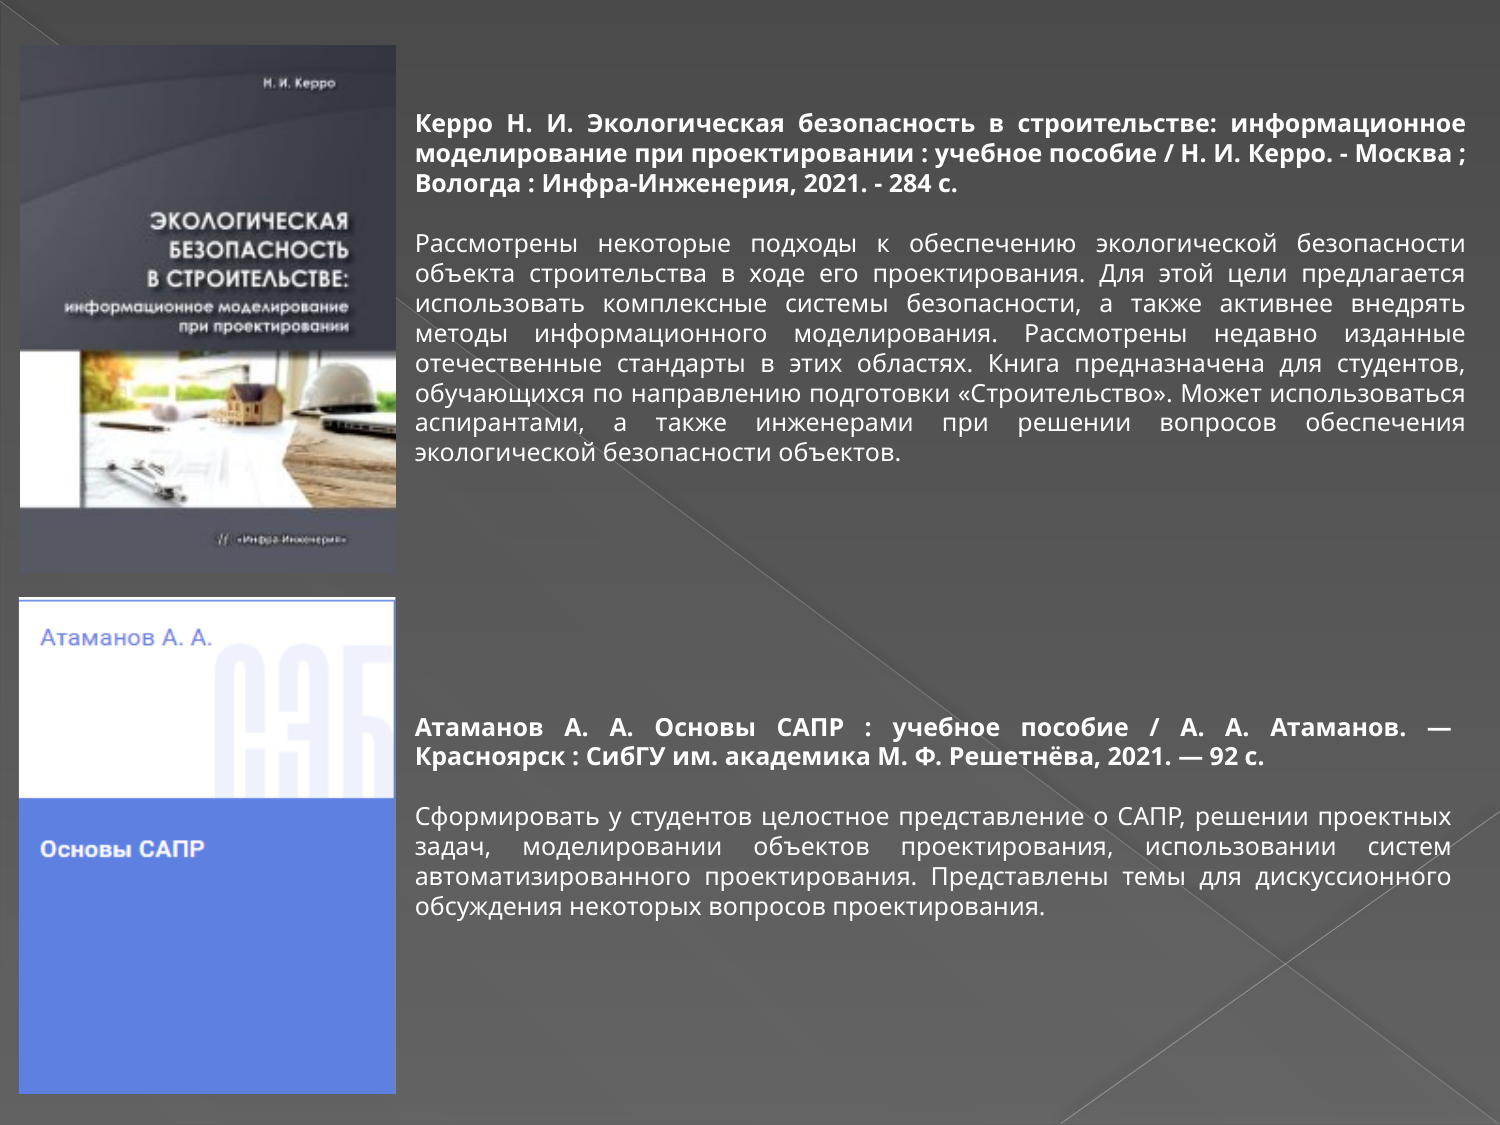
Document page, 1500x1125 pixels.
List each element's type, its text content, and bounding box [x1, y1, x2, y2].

picture [18, 597, 396, 1095]
text_box Керро Н. И. Экологическая безопасность в строительстве: информационное моделирование при проектировании : учебное пособие / Н. И. Керро. - Москва ; Вологда : Инфра-Инженерия, 2021. - 284 с. Рассмотрены некоторые подходы к обеспечению экологической безопасности объекта строительства в ходе его проектирования. Для этой цели предлагается использовать комплексные системы безопасности, а также активнее внедрять методы информационного моделирования. Рассмотрены недавно изданные отечественные стандарты в этих областях. Книга предназначена для студентов, обучающихся по направлению подготовки «Строительство». Может использоваться аспирантами, а также инженерами при решении вопросов обеспечения экологической безопасности объектов. [399, 100, 1483, 475]
text_box Атаманов А. А. Основы САПР : учебное пособие / А. А. Атаманов. — Красноярск : СибГУ им. академика М. Ф. Решетнёва, 2021. — 92 с. Сформировать у студентов целостное представление о САПР, решении проектных задач, моделировании объектов проектирования, использовании систем автоматизированного проектирования. Представлены темы для дискуссионного обсуждения некоторых вопросов проектирования. [399, 703, 1469, 928]
picture [19, 45, 396, 573]
